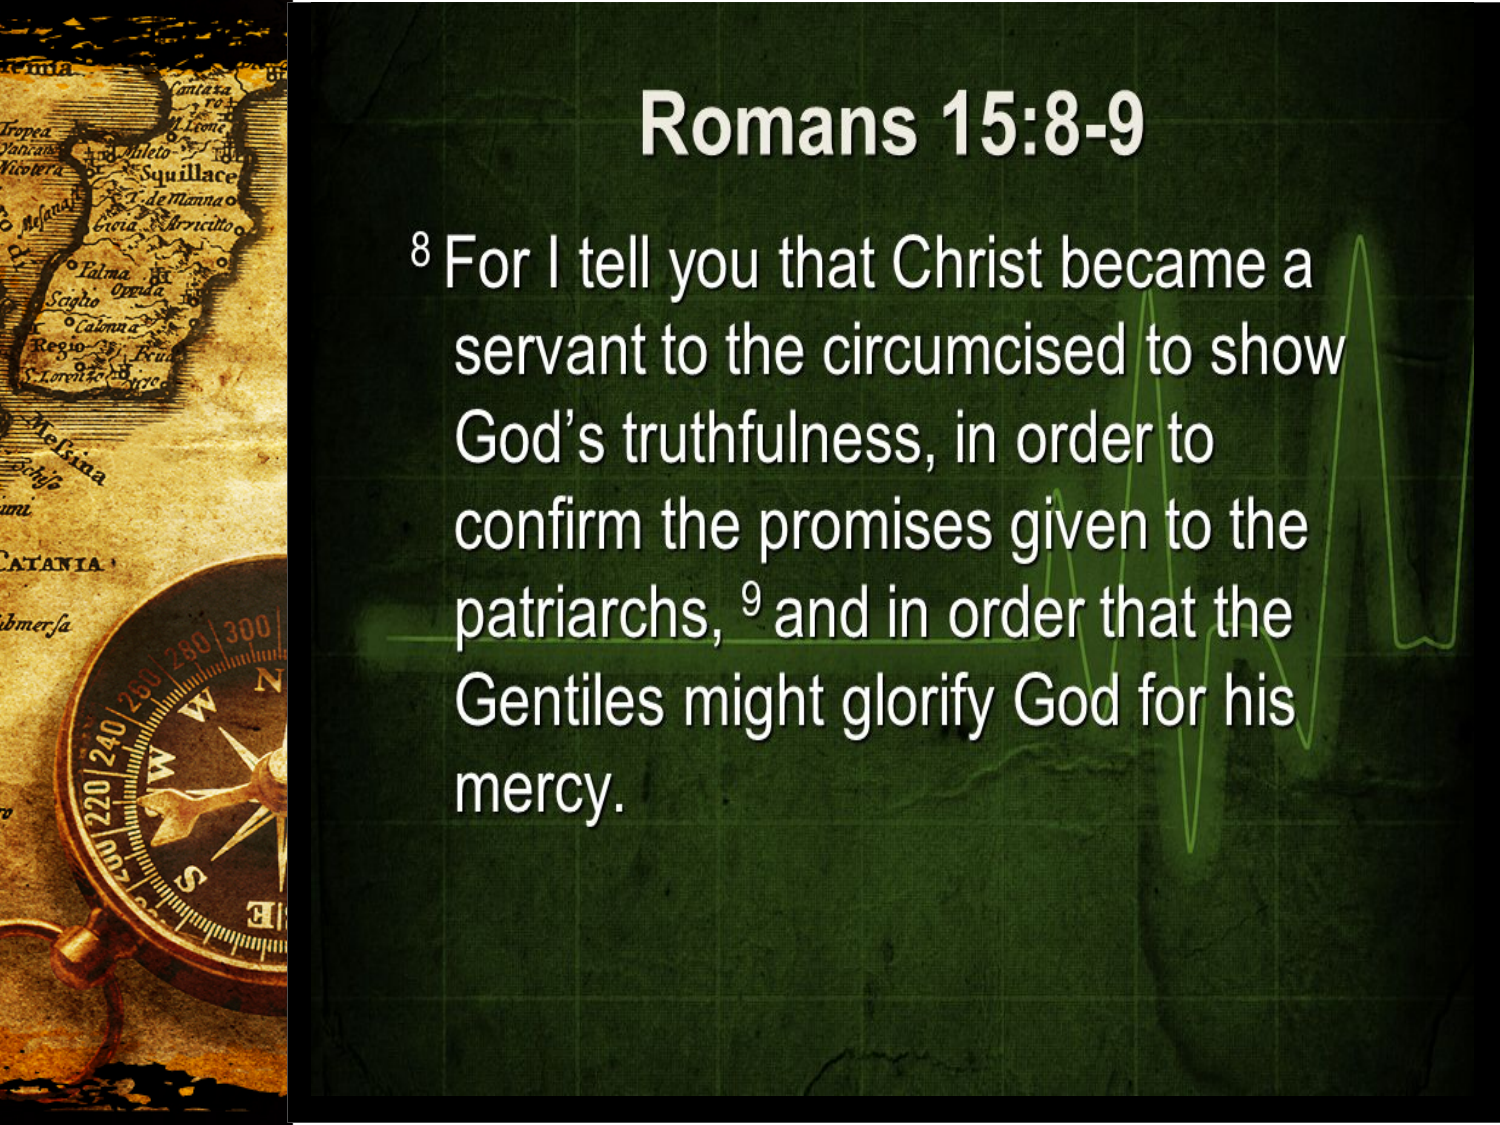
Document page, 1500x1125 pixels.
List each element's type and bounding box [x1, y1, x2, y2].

list [310, 1, 1474, 1096]
picture [0, 0, 1500, 1125]
text_box [287, 2, 1500, 1123]
